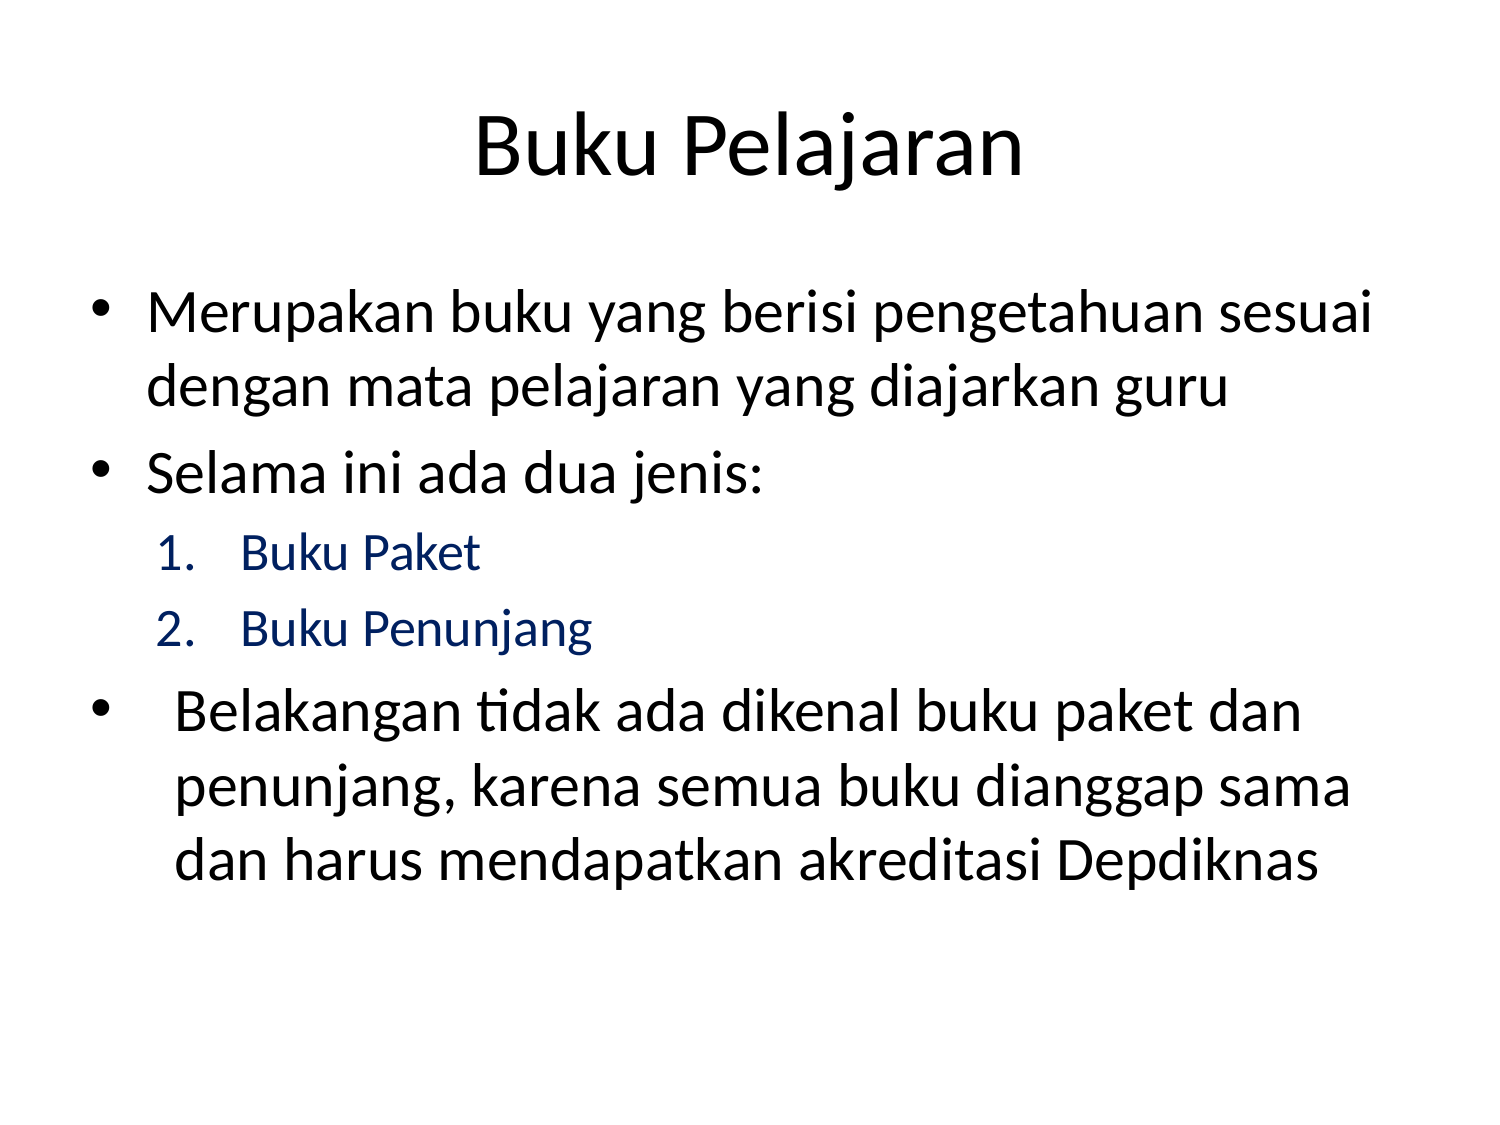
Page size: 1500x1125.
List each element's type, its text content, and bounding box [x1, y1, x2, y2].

title Buku Pelajaran [75, 45, 1425, 233]
list Merupakan buku yang berisi pengetahuan sesuai dengan mata pelajaran yang diajarkan guru Selama ini ada dua jenis: Buku Paket Buku Penunjang Belakangan tidak ada dikenal buku paket dan penunjang, karena semua buku dianggap sama dan harus mendapatkan akreditasi Depdiknas [75, 262, 1425, 1005]
